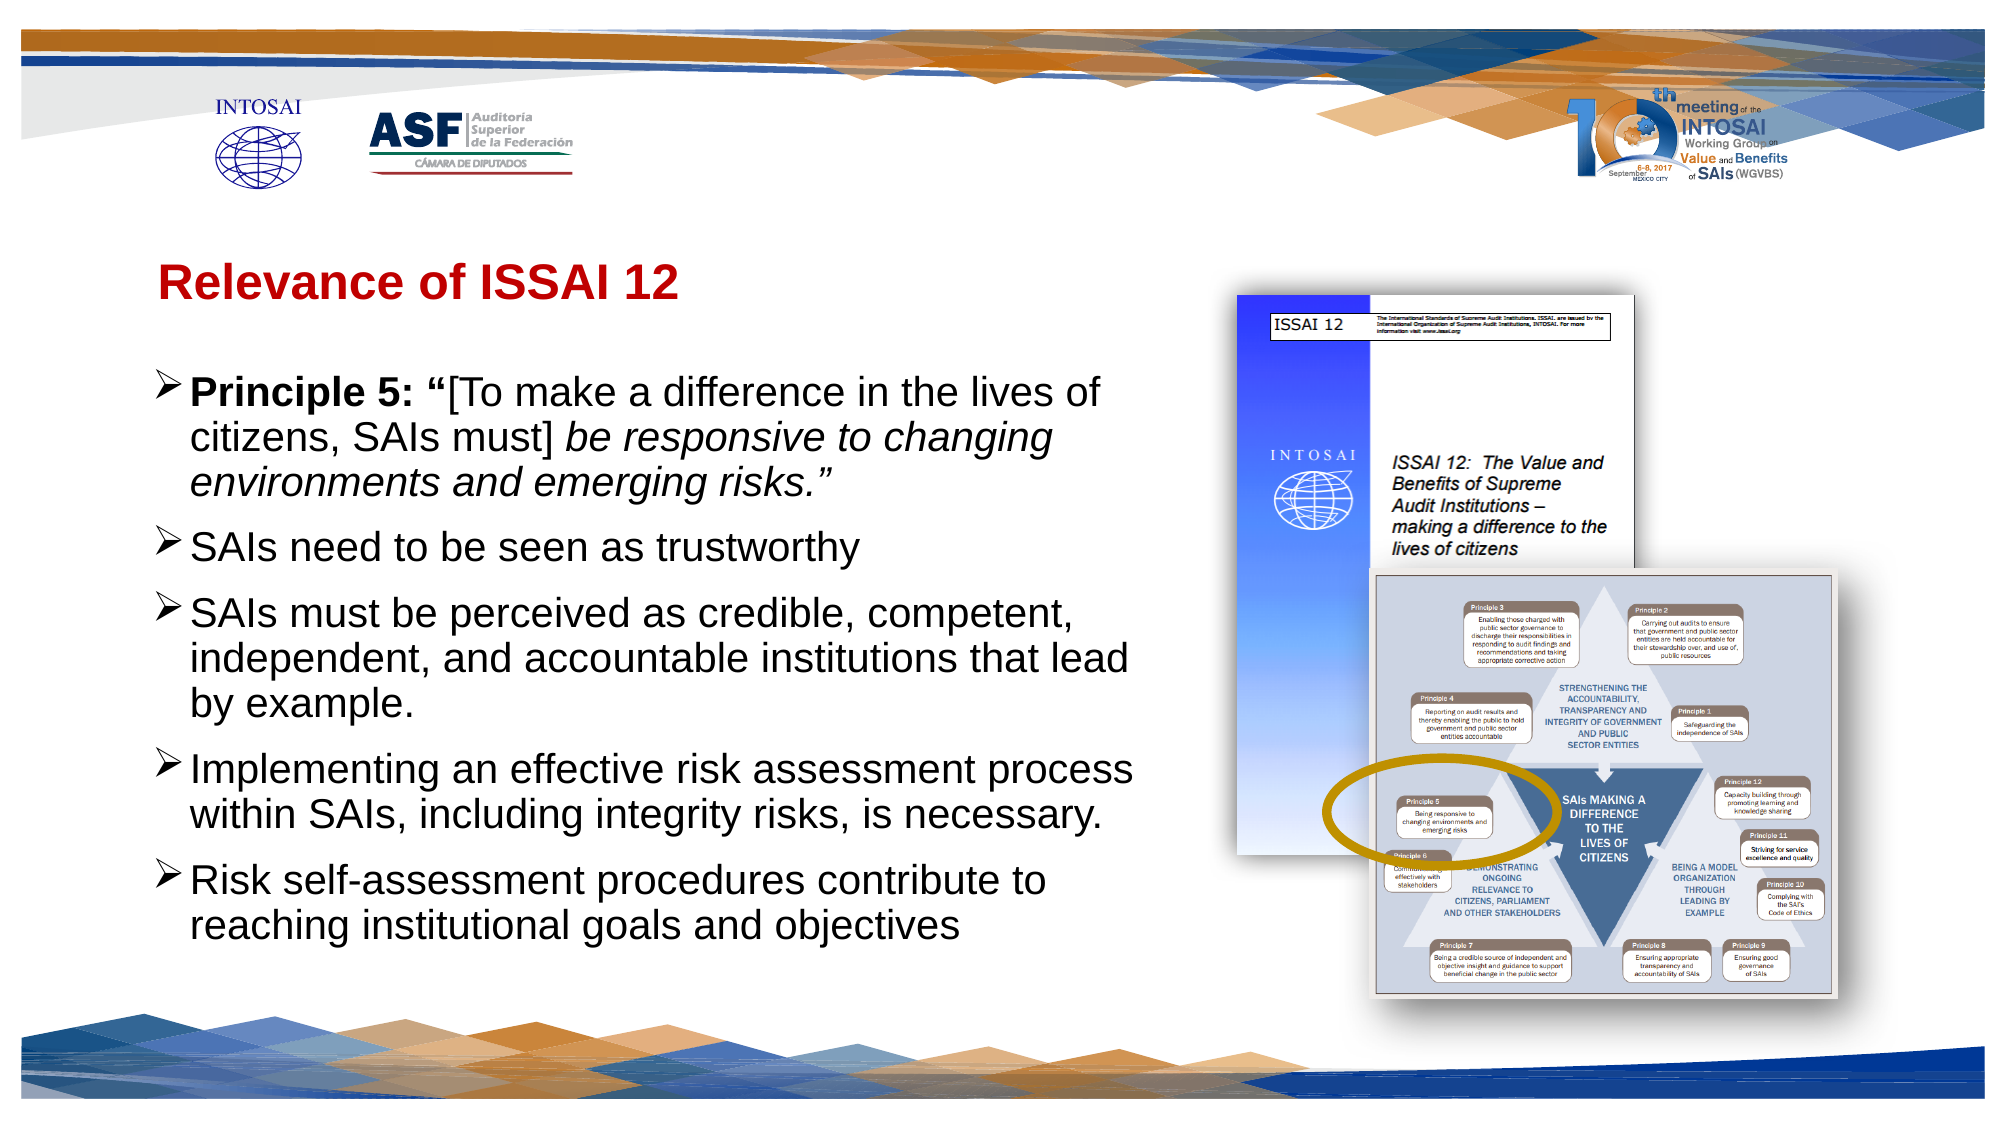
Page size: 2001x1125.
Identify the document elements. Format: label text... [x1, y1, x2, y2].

title Relevance of ISSAI 12 [142, 203, 1873, 363]
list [1237, 295, 1635, 855]
list Principle 5: “[To make a difference in the lives of citizens, SAIs must] be responsive to changing environments and emerging risks.” SAIs need to be seen as trustworthy SAIs must be perceived as credible, competent, independent, and accountable institutions that lead by example. Implementing an effective risk assessment process within SAIs, including integrity risks, is necessary. Risk self-assessment procedures contribute to reaching institutional goals and objectives [137, 362, 1175, 922]
picture [1368, 568, 1838, 1000]
